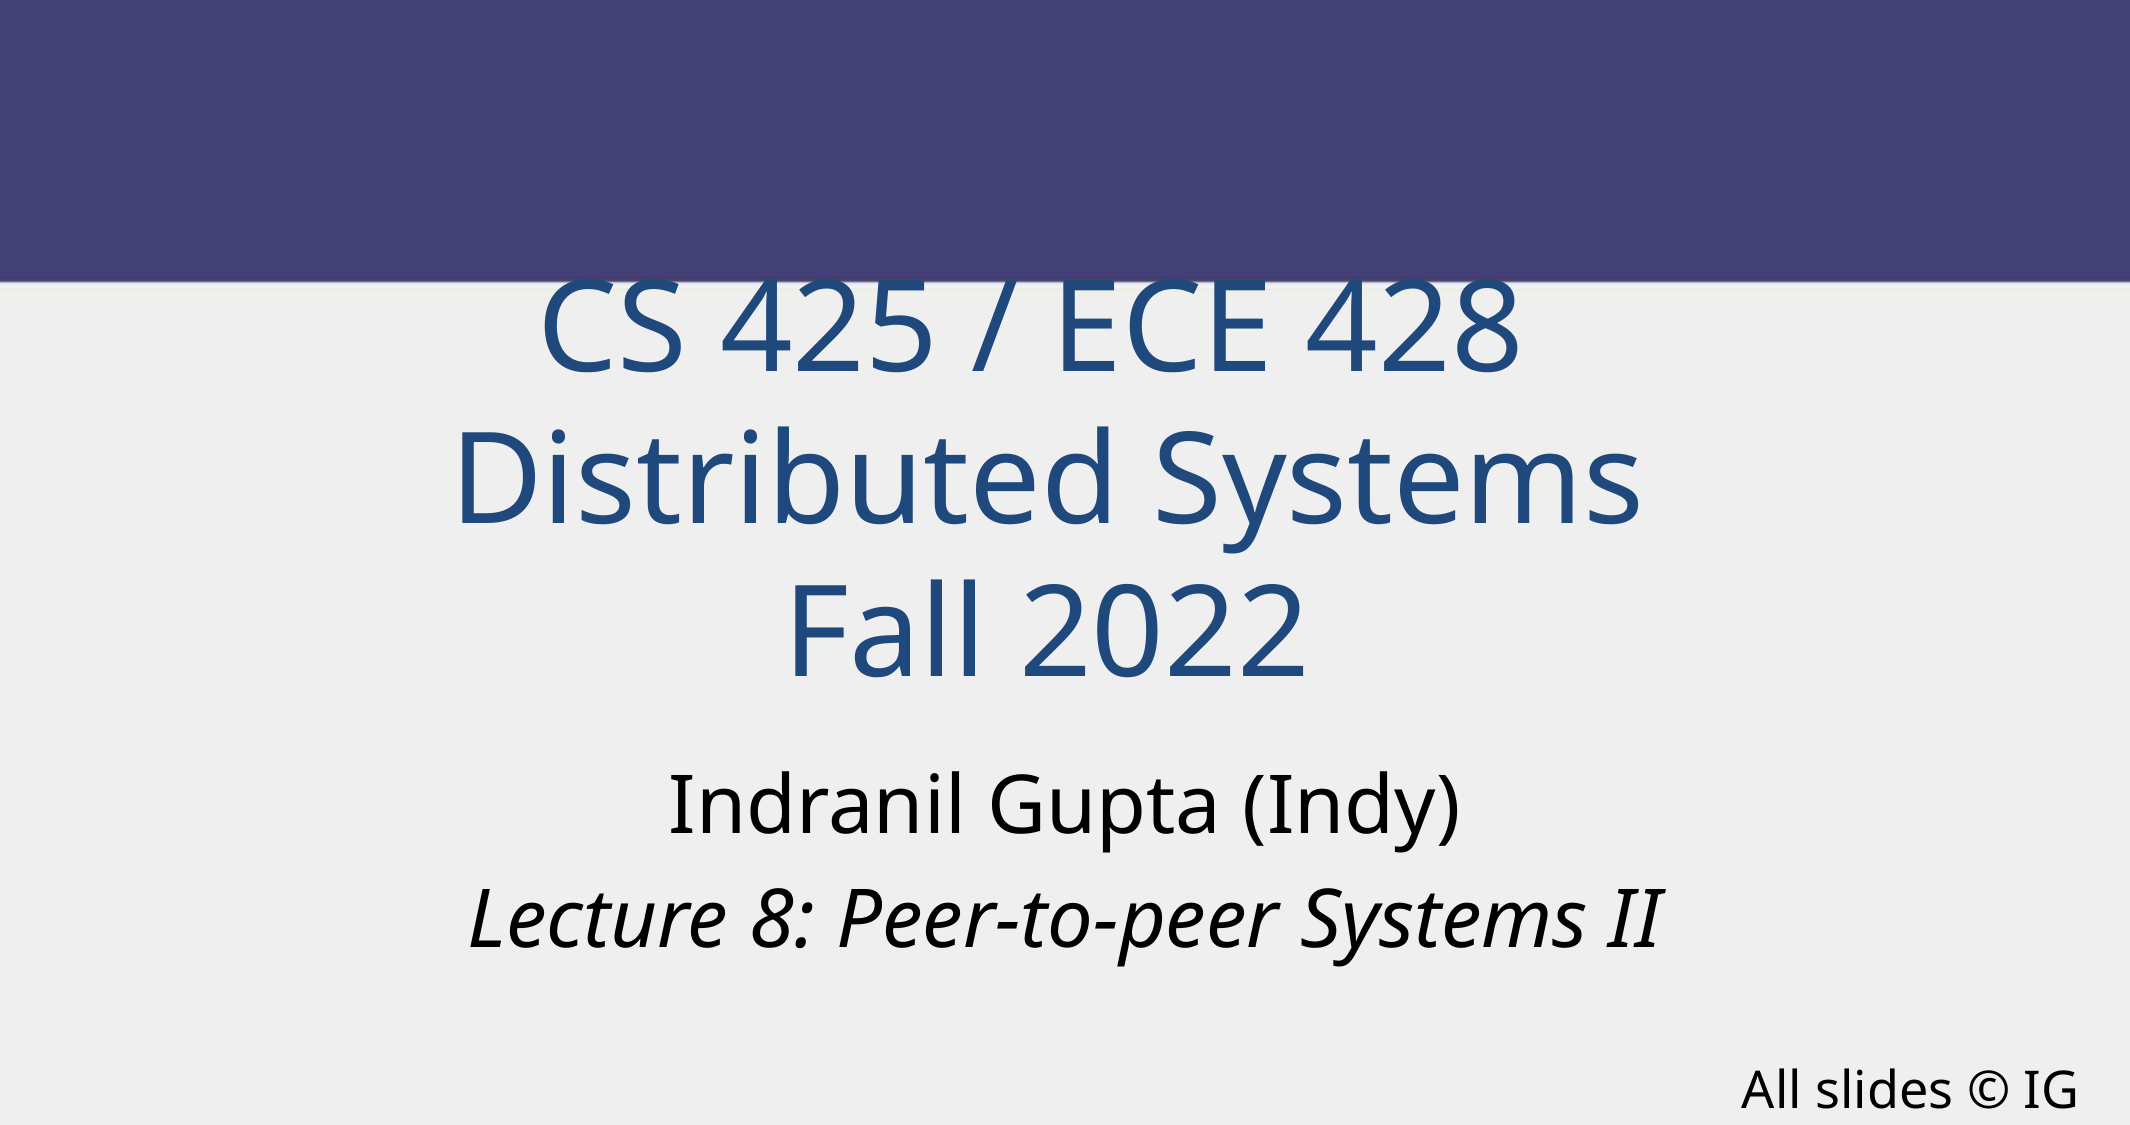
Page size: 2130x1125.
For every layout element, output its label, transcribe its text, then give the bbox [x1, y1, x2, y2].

text_box CS 425 / ECE 428 Distributed Systems Fall 2022 [141, 379, 1953, 567]
text_box All slides © IG [1727, 1049, 2095, 1125]
text_box Indranil Gupta (Indy) Lecture 8: Peer-to-peer Systems II [319, 741, 1811, 1030]
picture [0, 0, 2130, 1125]
